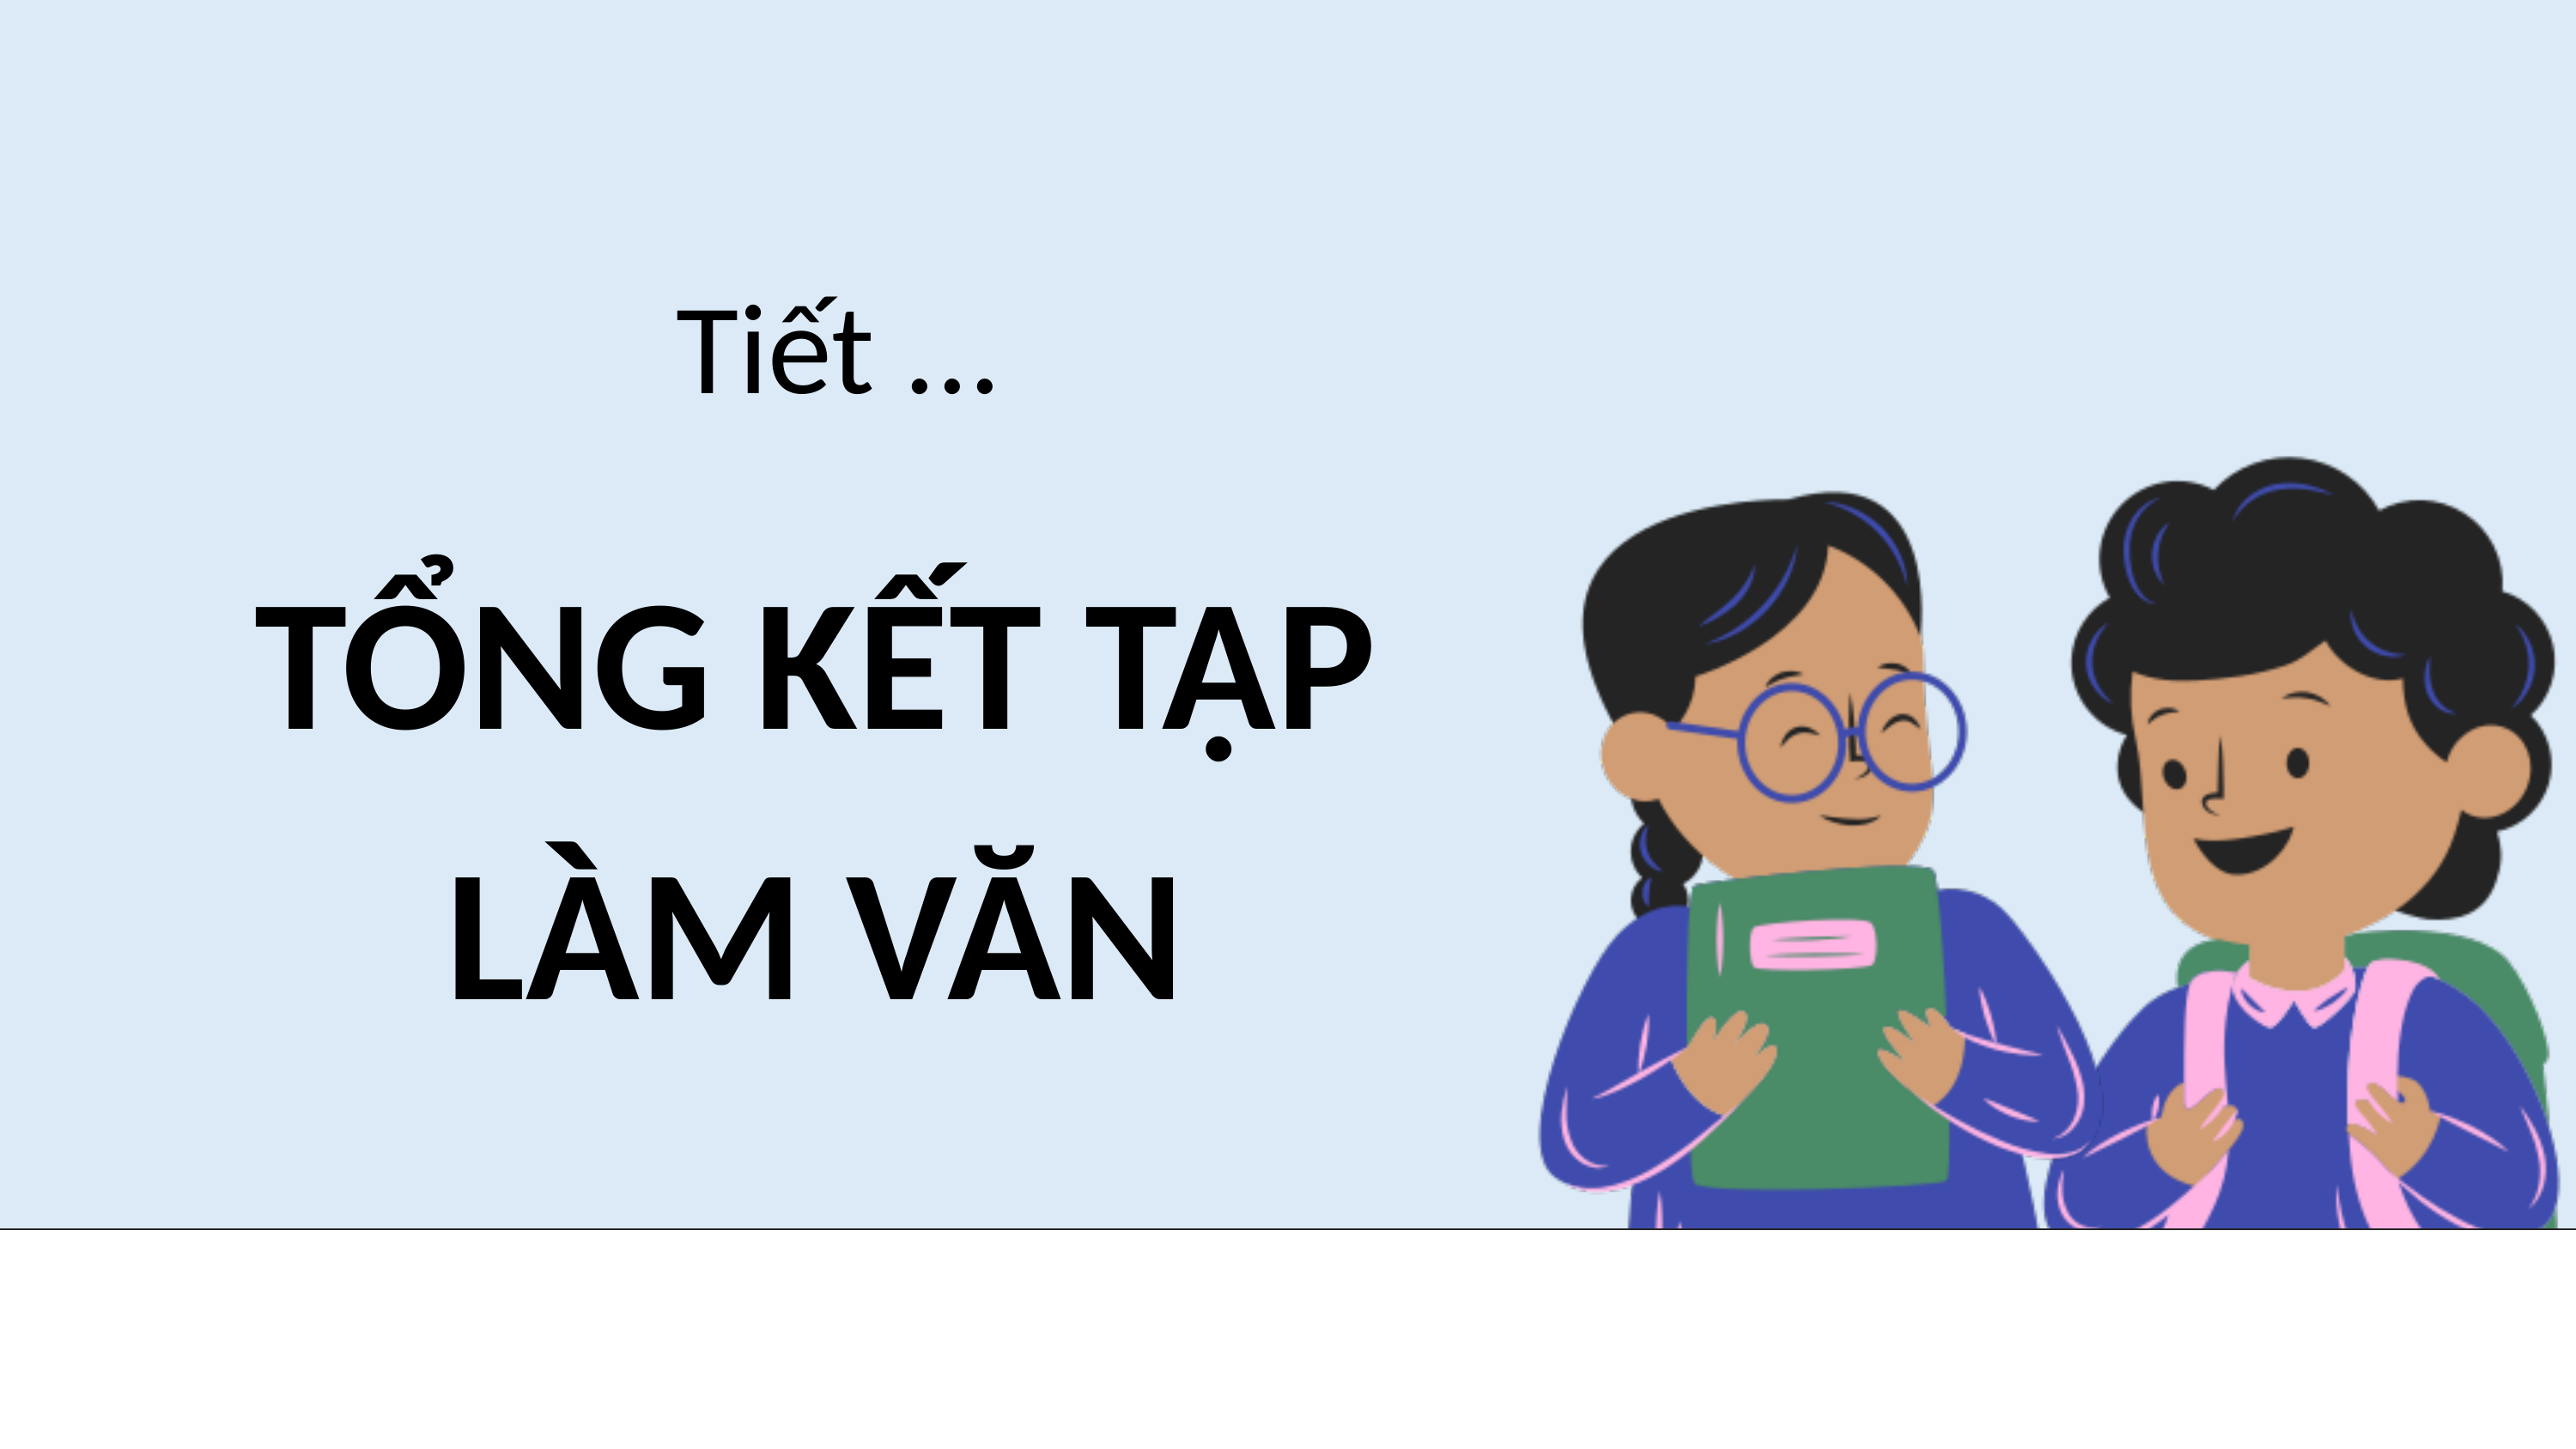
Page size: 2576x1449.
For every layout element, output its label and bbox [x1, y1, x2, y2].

text_box [161, 359, 1471, 1042]
picture [1459, 455, 2572, 1228]
text_box [0, 1228, 2576, 1449]
